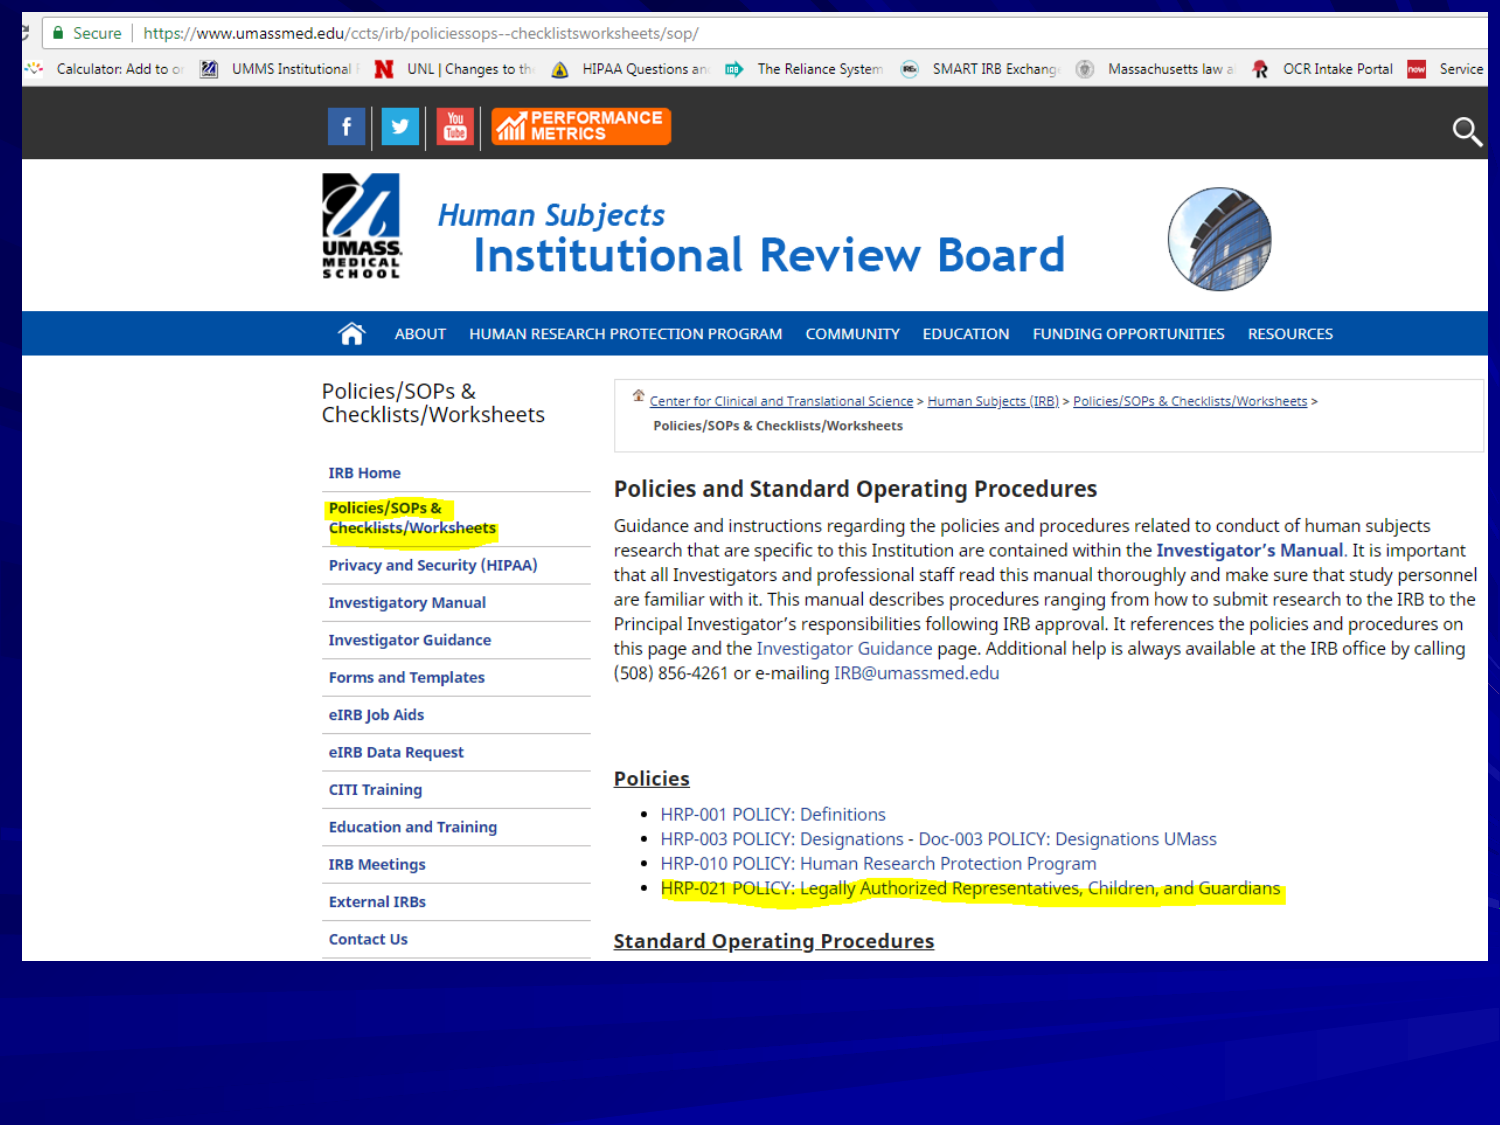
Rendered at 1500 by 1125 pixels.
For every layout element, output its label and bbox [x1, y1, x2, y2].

picture [22, 12, 1488, 961]
